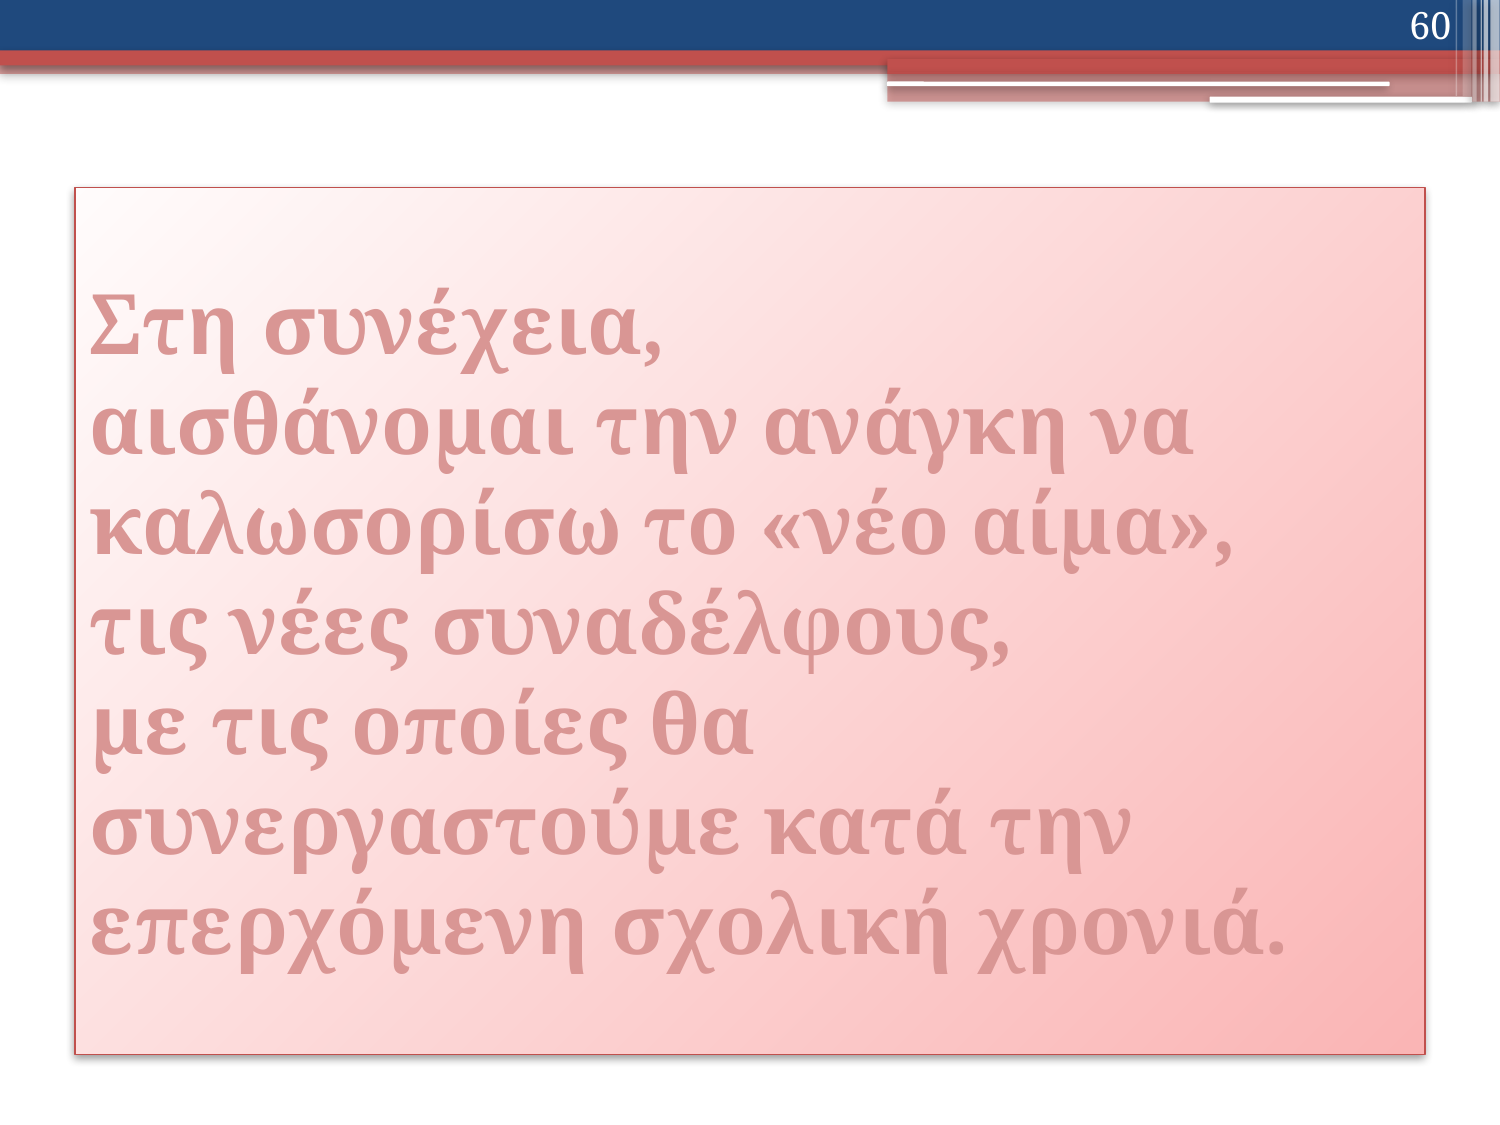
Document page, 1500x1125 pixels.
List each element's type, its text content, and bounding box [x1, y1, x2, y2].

title Στη συνέχεια, αισθάνομαι την ανάγκη να καλωσορίσω το «νέο αίμα», τις νέες συναδέλφους, με τις οποίες θα συνεργαστούμε κατά την επερχόμενη σχολική χρονιά. [74, 187, 1426, 1055]
slide_number 60 [1341, 0, 1466, 61]
